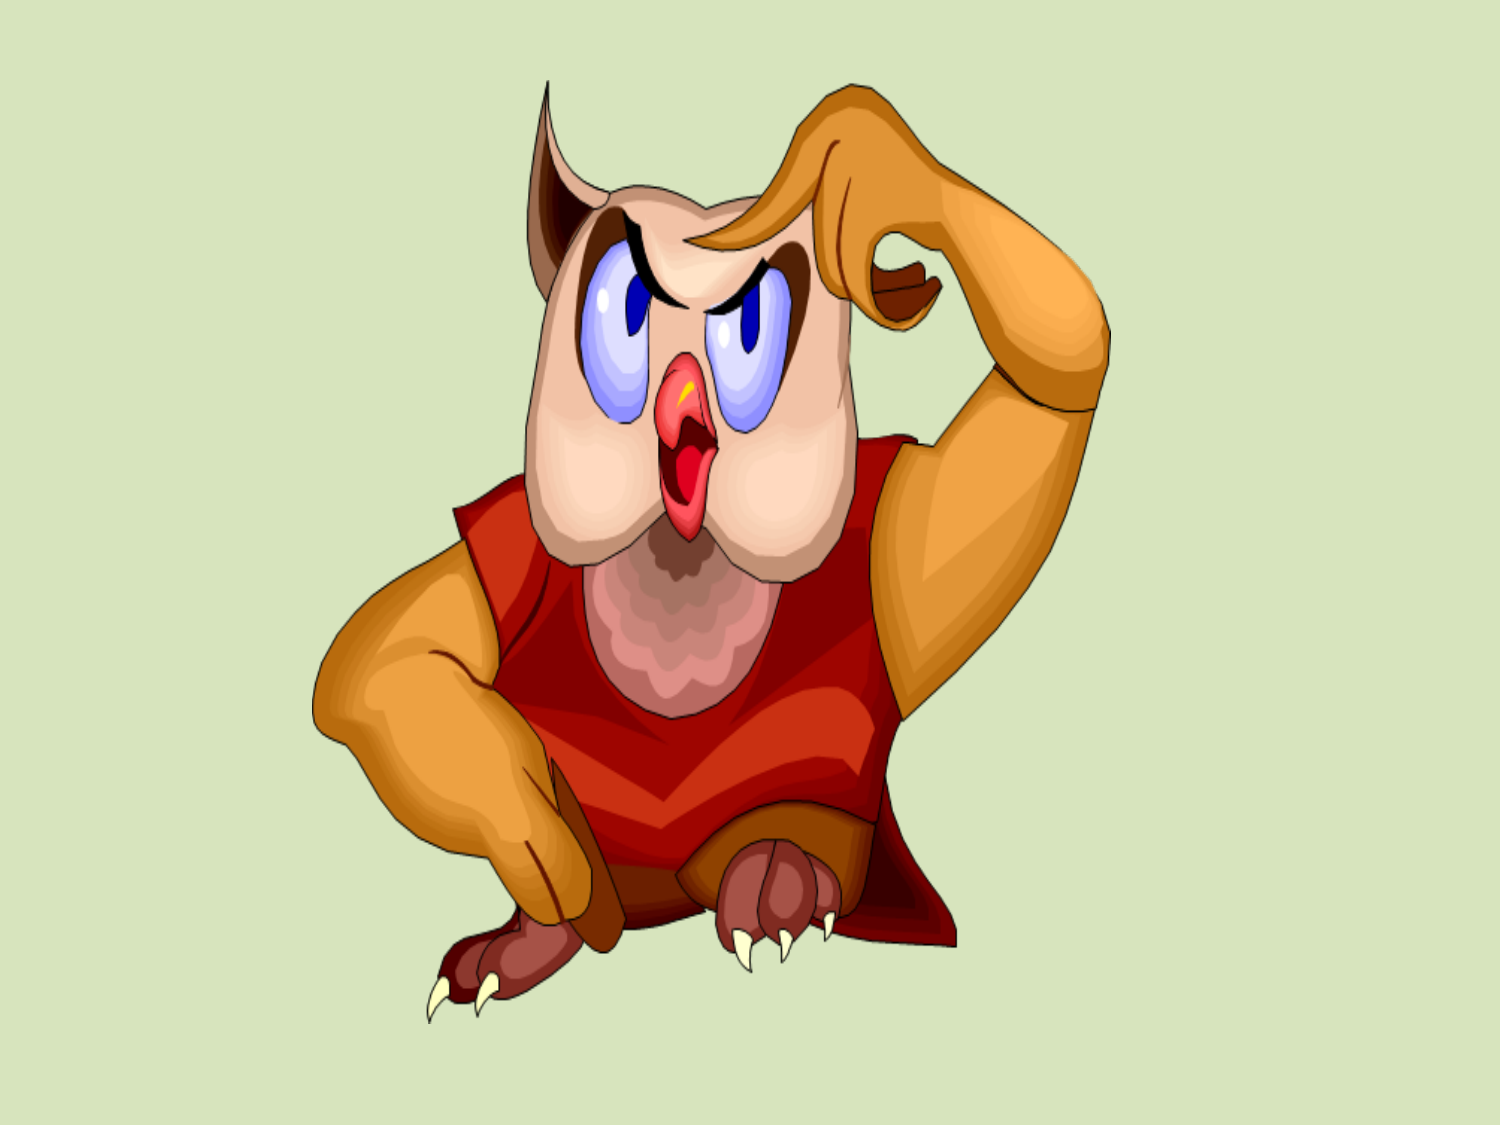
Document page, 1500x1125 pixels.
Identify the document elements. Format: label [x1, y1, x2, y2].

picture [312, 79, 1111, 1024]
